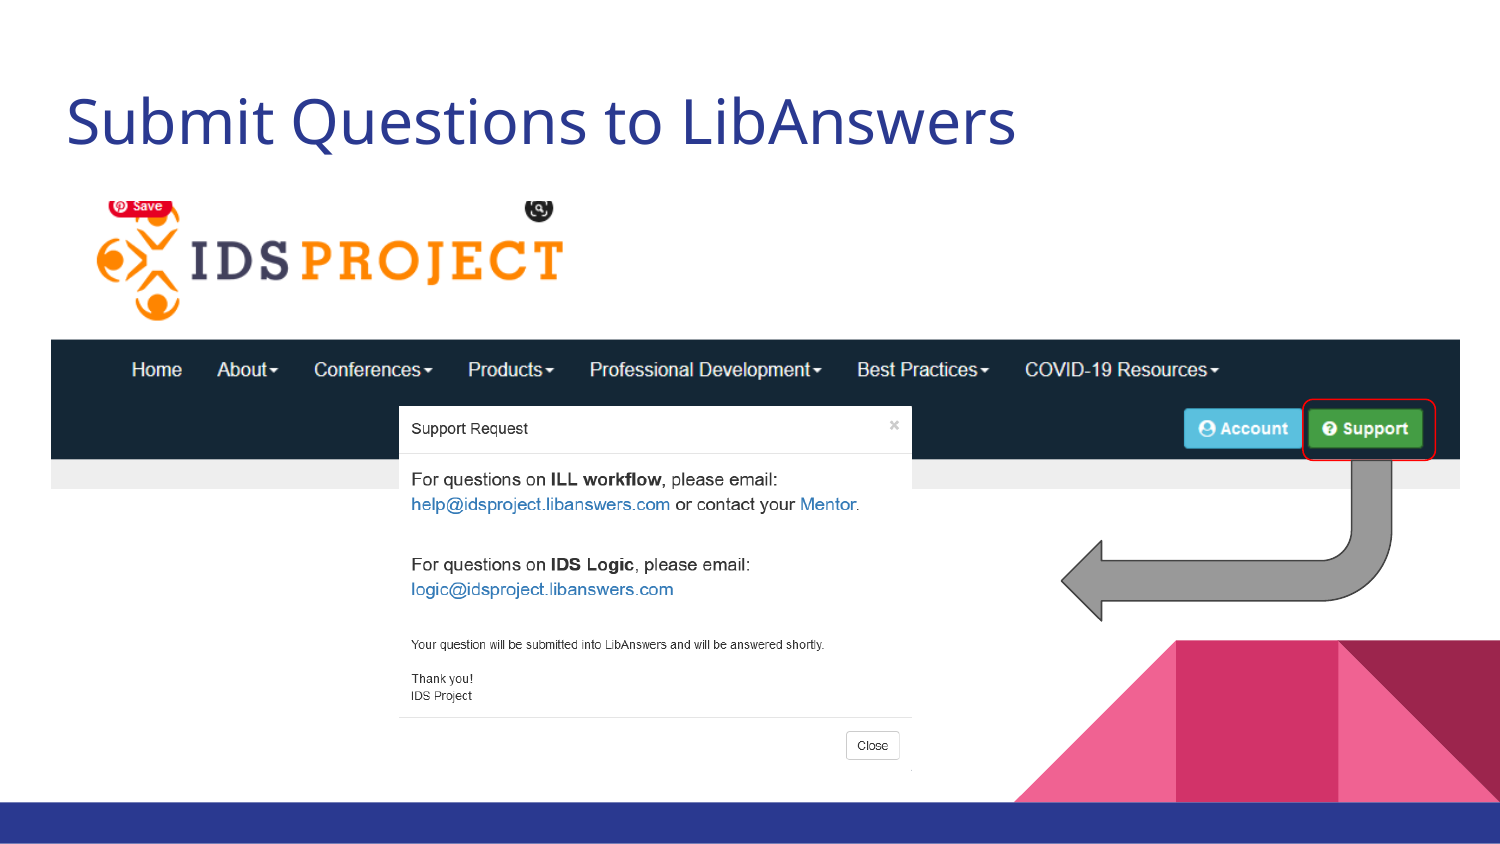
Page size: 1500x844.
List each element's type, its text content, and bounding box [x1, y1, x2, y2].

title Submit Questions to LibAnswers [51, 67, 1449, 167]
picture [50, 201, 1460, 772]
text_box [1061, 497, 1392, 621]
